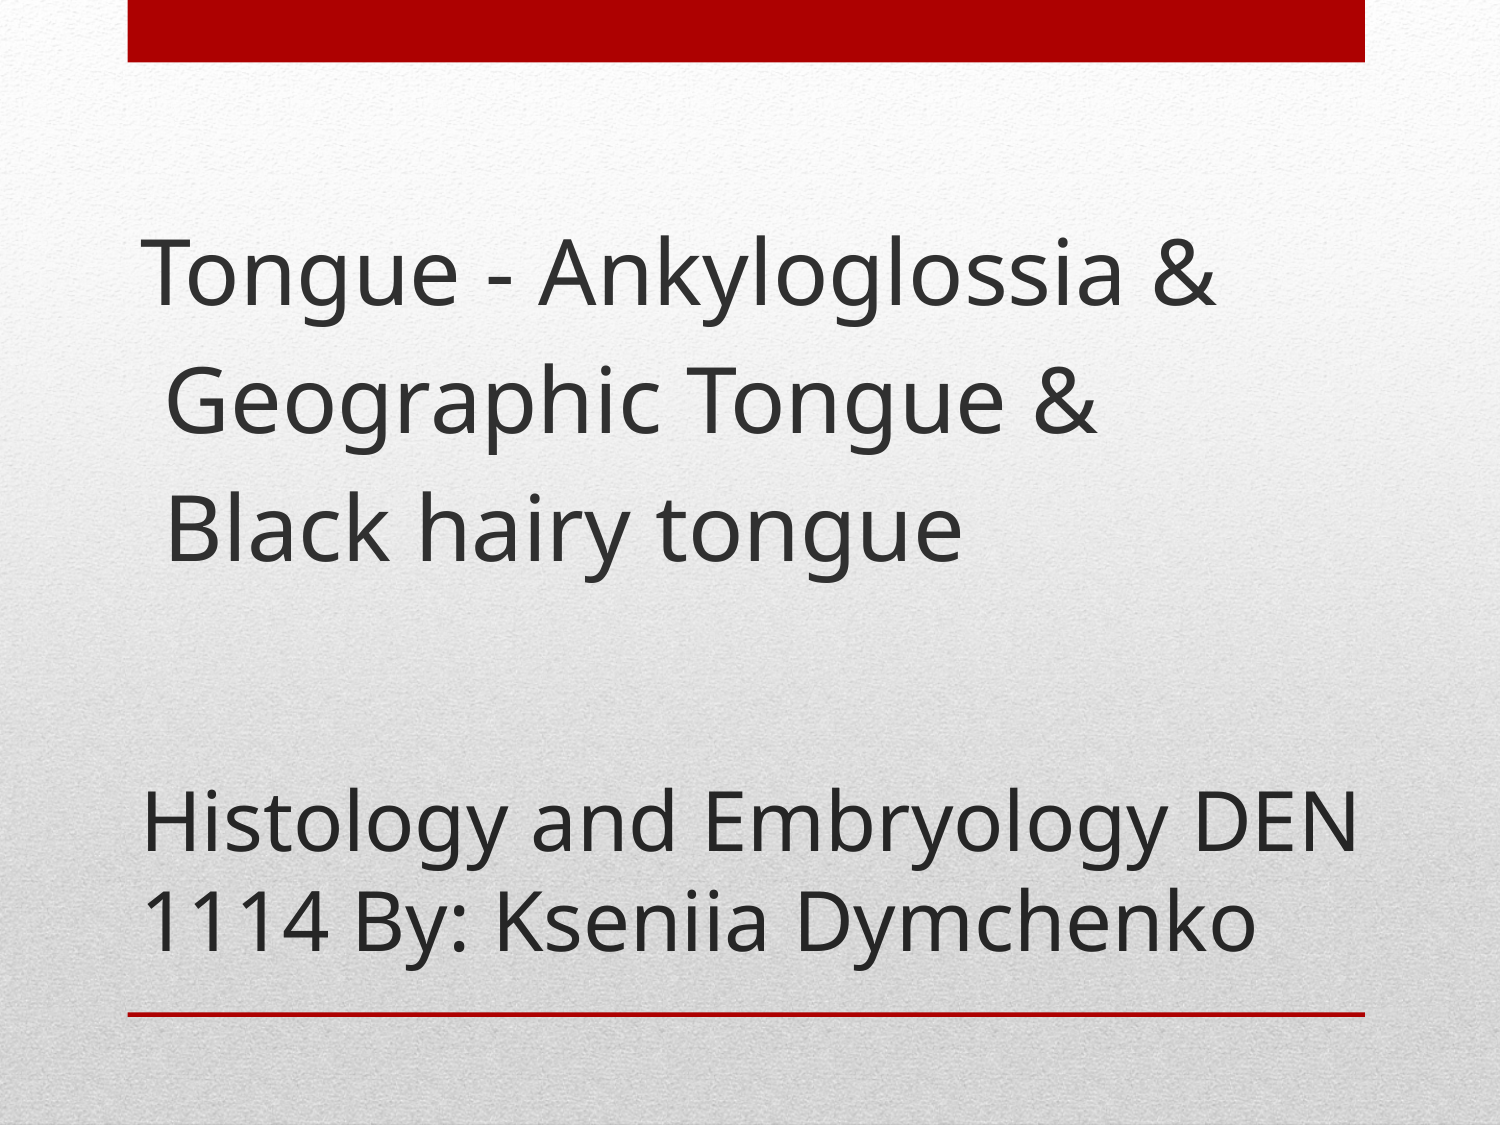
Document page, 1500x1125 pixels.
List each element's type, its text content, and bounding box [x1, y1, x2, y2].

list Tongue - Ankyloglossia & Geographic Tongue & Black hairy tongue [125, 112, 1363, 681]
title Histology and Embryology DEN 1114 By: Kseniia Dymchenko [125, 750, 1400, 976]
